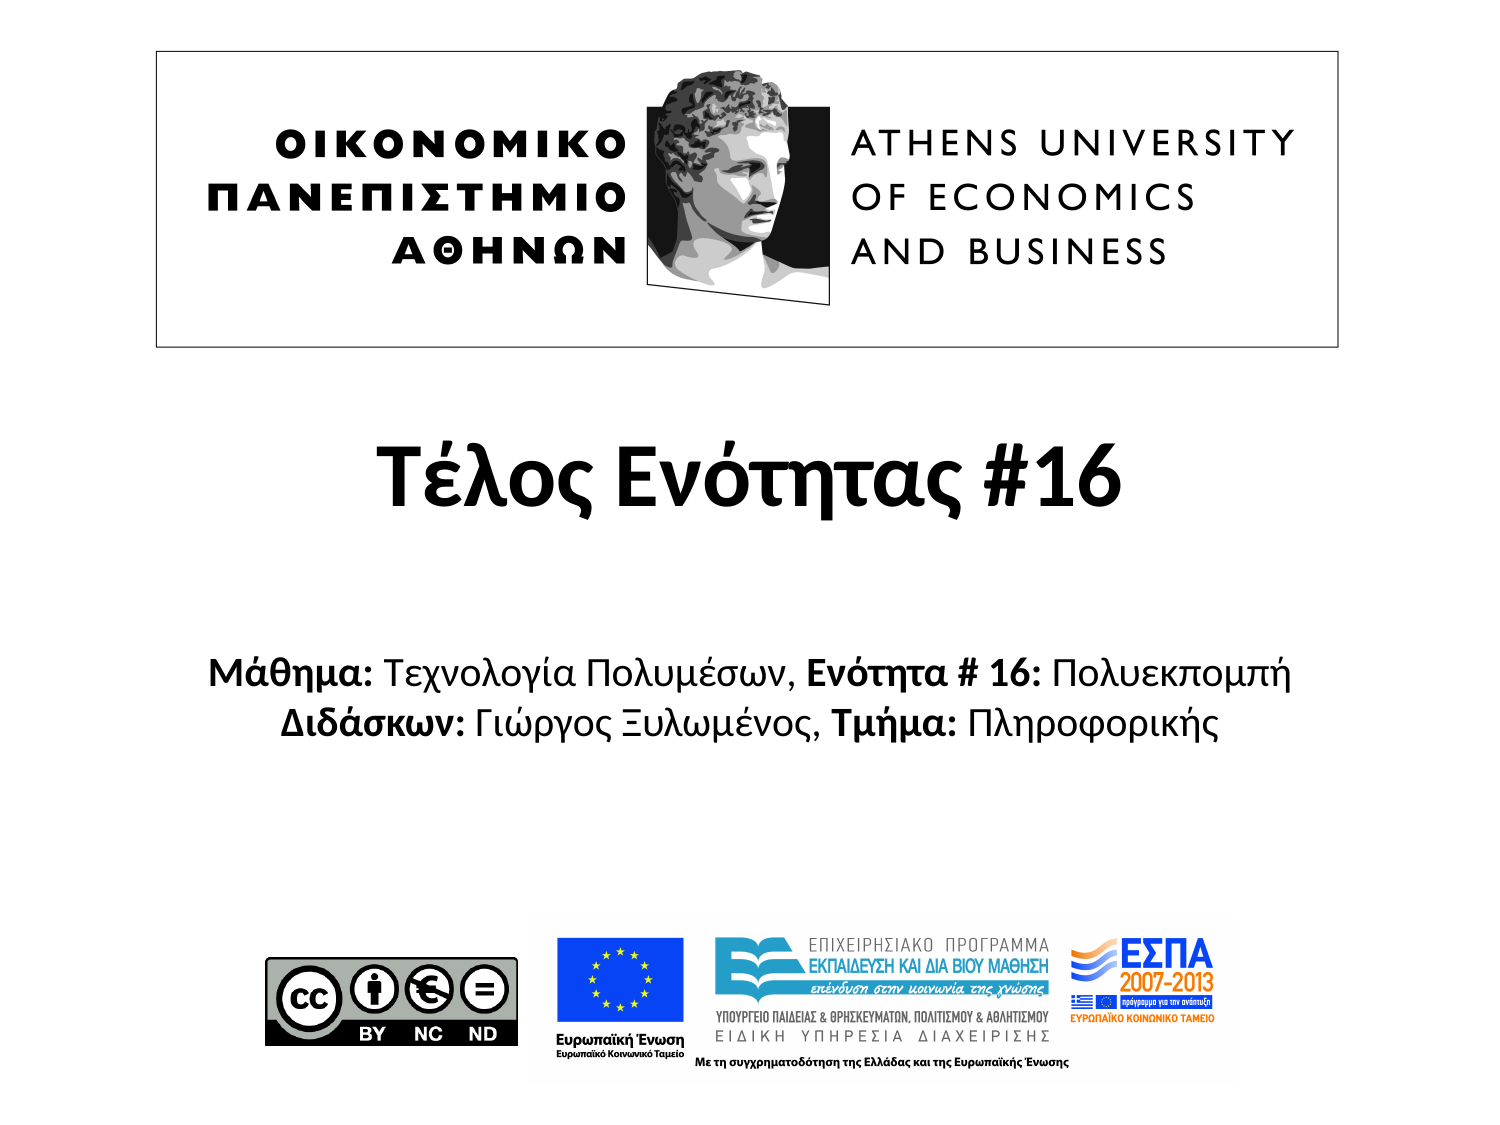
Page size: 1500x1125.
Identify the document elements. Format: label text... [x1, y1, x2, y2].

picture [265, 957, 518, 1046]
picture [147, 42, 1347, 349]
title Τέλος Ενότητας #16 [112, 349, 1388, 591]
picture [528, 916, 1237, 1086]
subtitle Μάθημα: Τεχνολογία Πολυμέσων, Ενότητα # 16: Πολυεκπομπή Διδάσκων: Γιώργος Ξυλωμένος, Τμήμα: Πληροφορικής [112, 637, 1388, 925]
